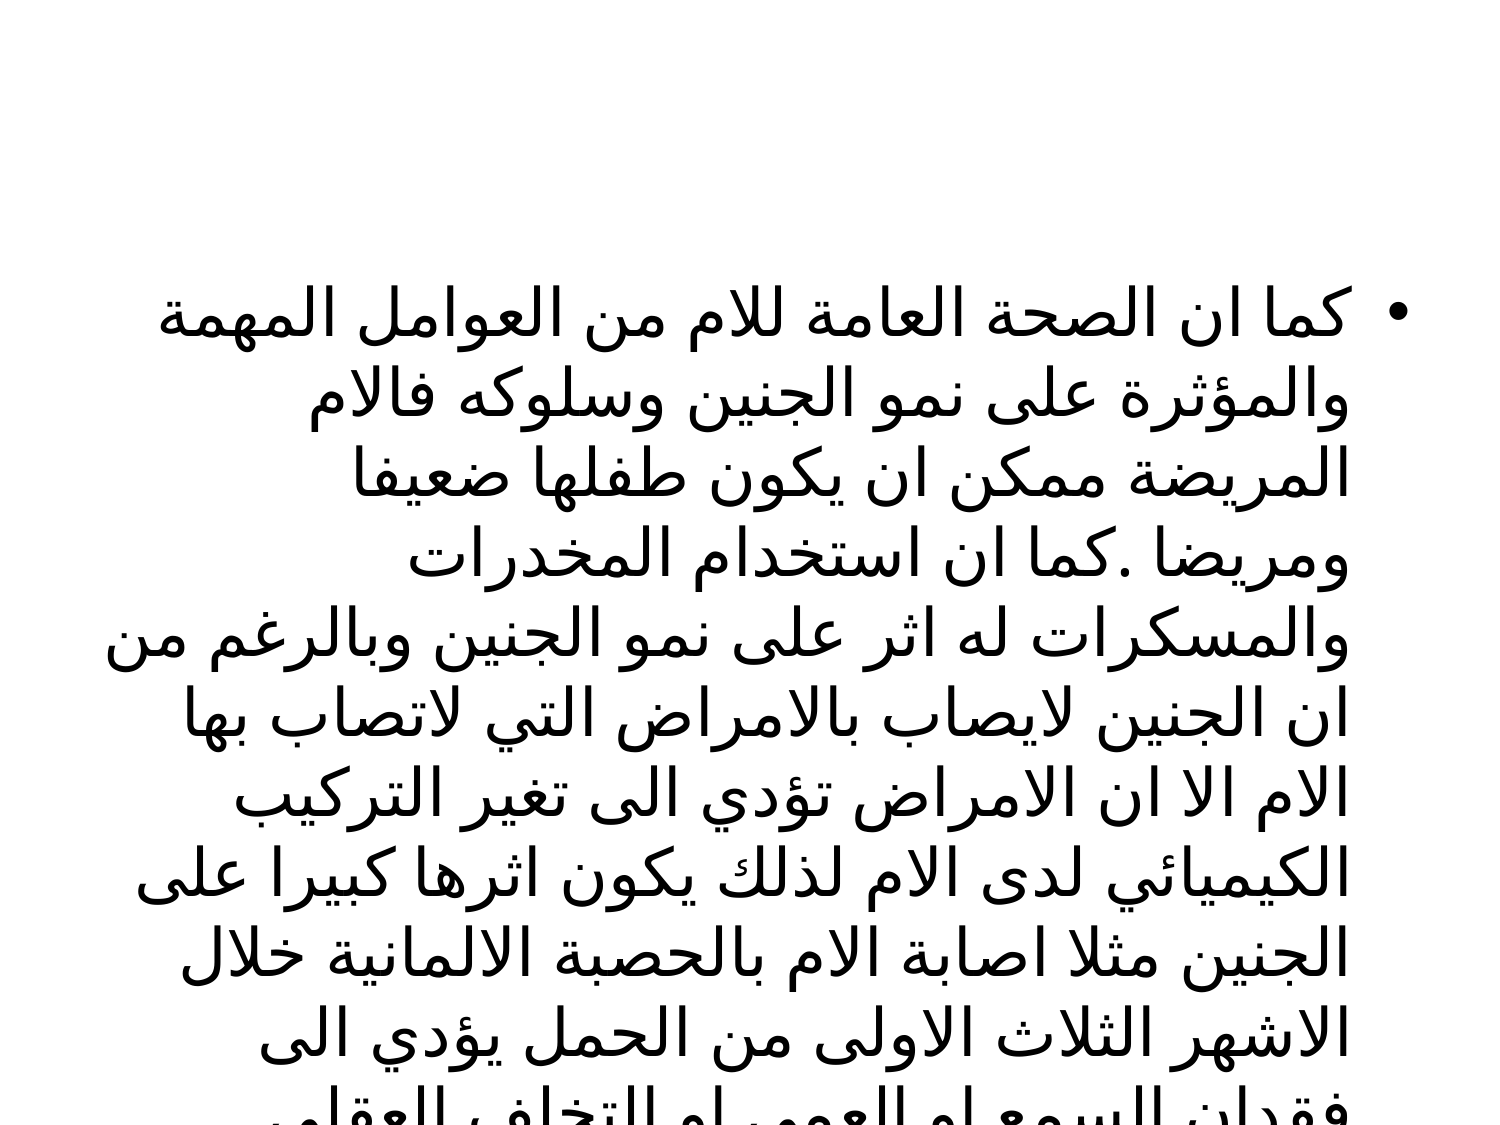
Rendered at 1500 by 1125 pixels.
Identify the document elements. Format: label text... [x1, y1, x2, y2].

list كما ان الصحة العامة للام من العوامل المهمة والمؤثرة على نمو الجنين وسلوكه فالام المريضة ممكن ان يكون طفلها ضعيفا ومريضا .كما ان استخدام المخدرات والمسكرات له اثر على نمو الجنين وبالرغم من ان الجنين لايصاب بالامراض التي لاتصاب بها الام الا ان الامراض تؤدي الى تغير التركيب الكيميائي لدى الام لذلك يكون اثرها كبيرا على الجنين مثلا اصابة الام بالحصبة الالمانية خلال الاشهر الثلاث الاولى من الحمل يؤدي الى فقدان السمع او العمى او التخلف العقلي . [75, 262, 1425, 1005]
